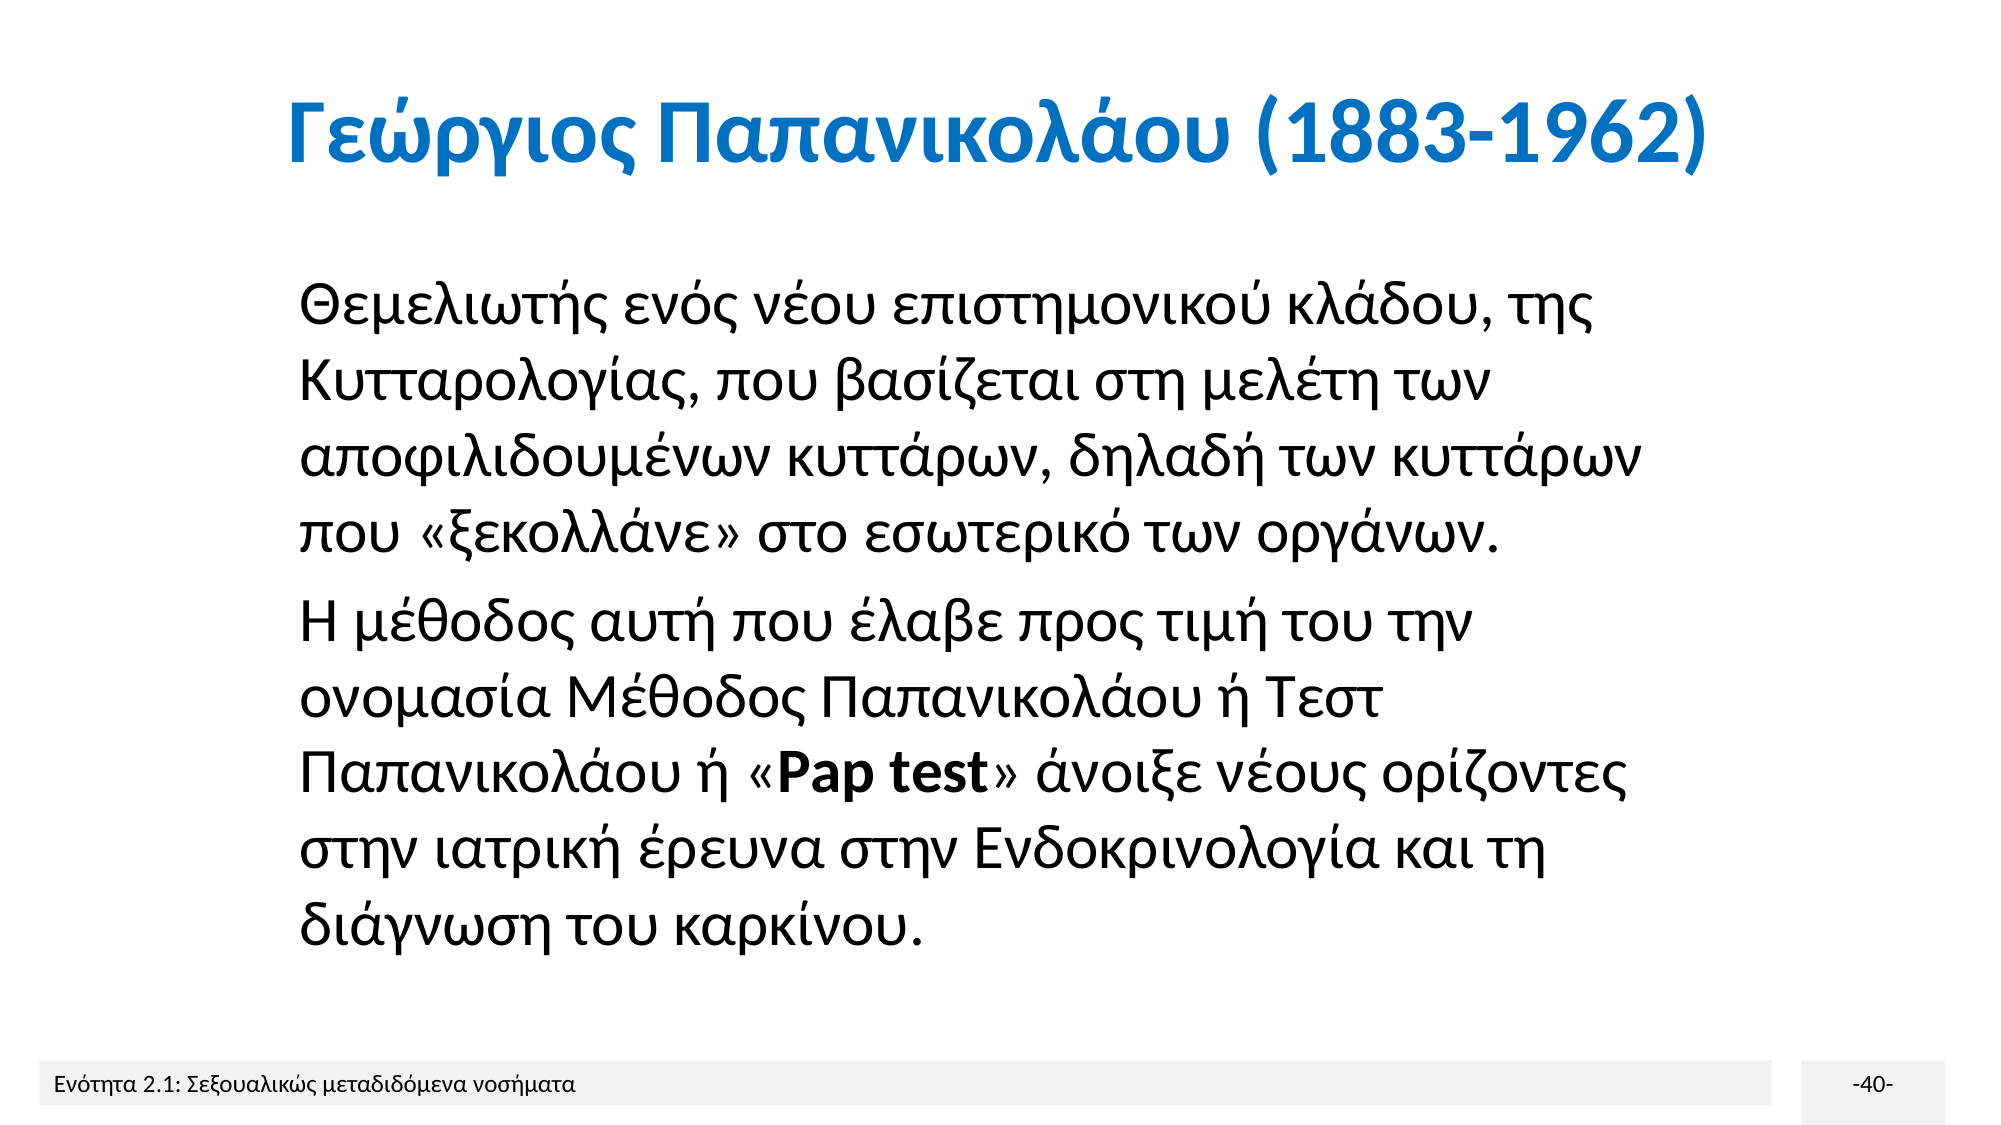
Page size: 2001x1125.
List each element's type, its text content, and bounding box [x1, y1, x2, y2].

list Θεμελιωτής ενός νέου επιστημονικού κλάδου, της Κυτταρολογίας, που βασίζεται στη μελέτη των αποφιλιδουμένων κυττάρων, δηλαδή των κυττάρων που «ξεκολλάνε» στο εσωτερικό των οργάνων. Η μέθοδος αυτή που έλαβε προς τιμή του την ονομασία Μέθοδος Παπανικολάου ή Τεστ Παπανικολάου ή «Pap test» άνοιξε νέους ορίζοντες στην ιατρική έρευνα στην Ενδοκρινολογία και τη διάγνωση του καρκίνου. [284, 253, 1754, 968]
title Γεώργιος Παπανικολάου (1883-1962) [99, 45, 1900, 207]
